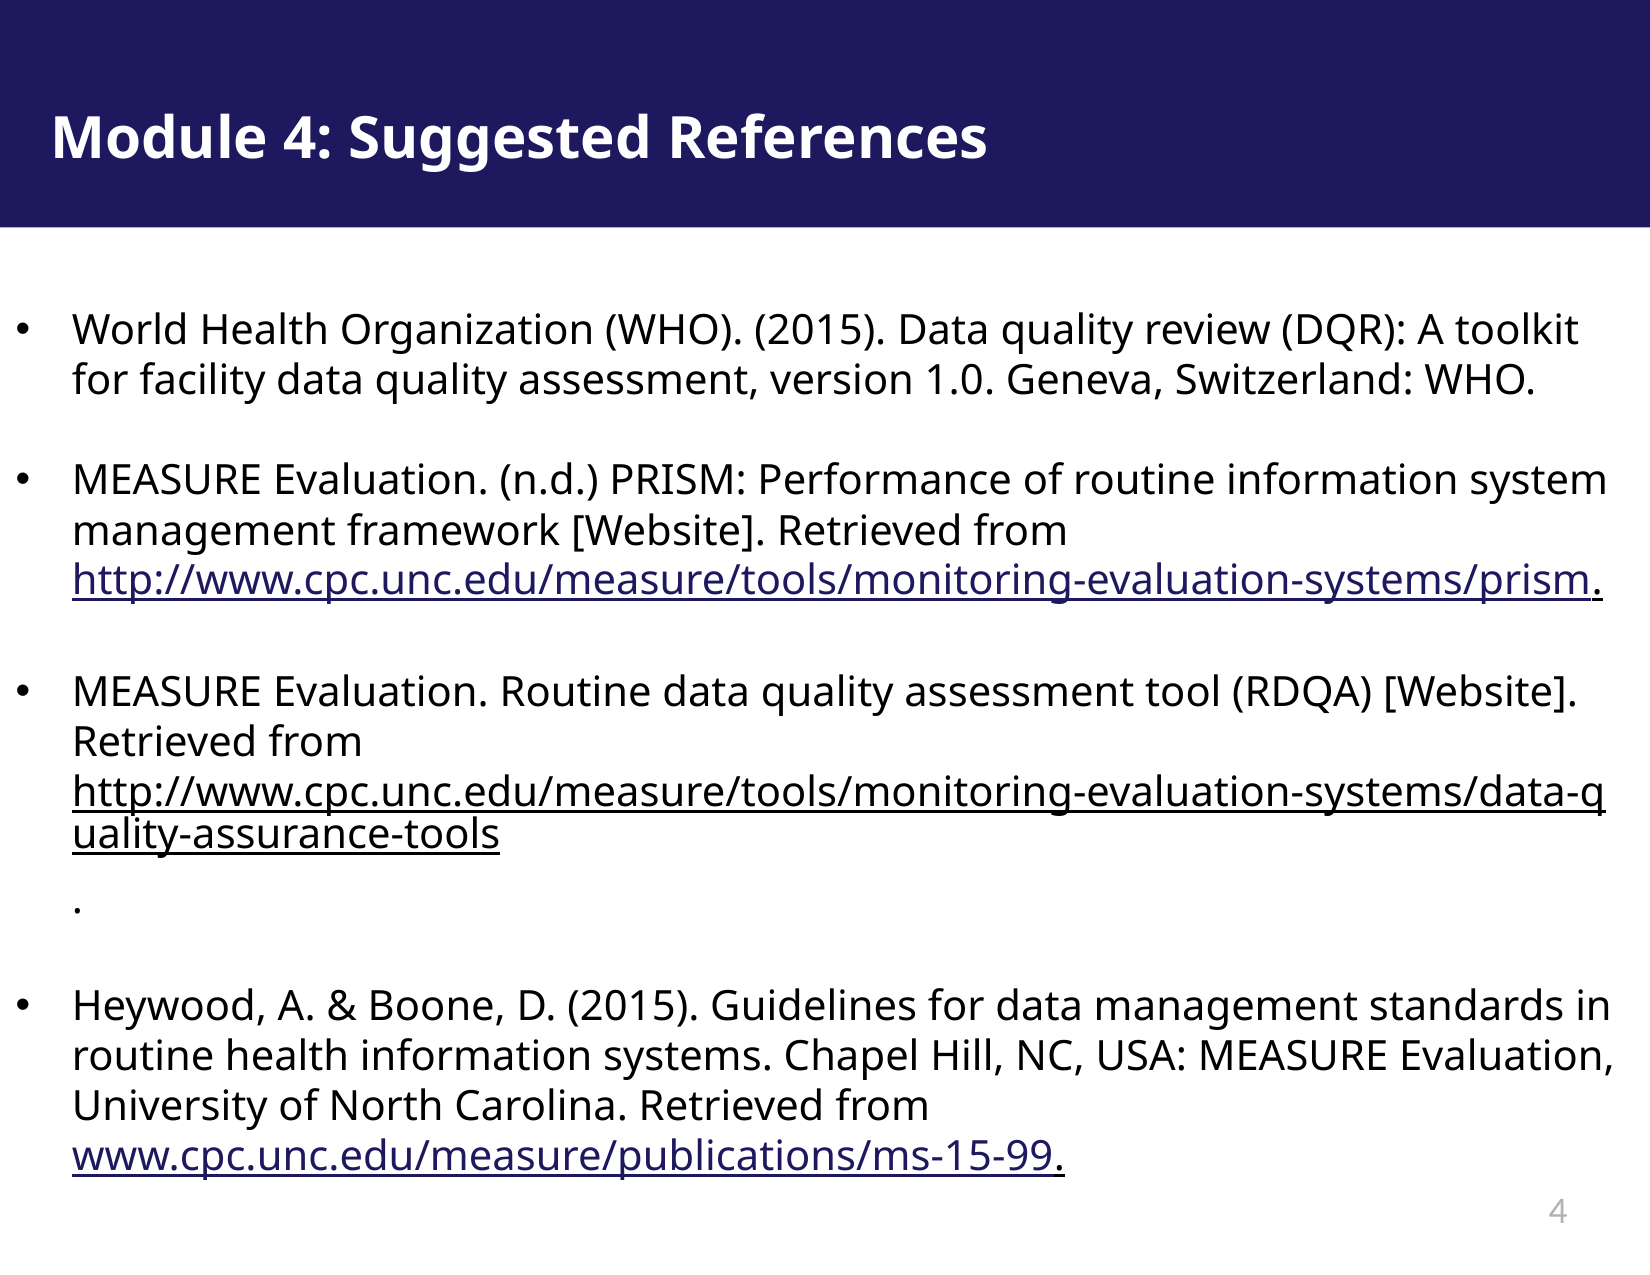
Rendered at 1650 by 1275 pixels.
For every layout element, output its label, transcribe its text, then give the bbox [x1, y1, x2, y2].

slide_number 4 [1188, 1185, 1568, 1250]
text_box World Health Organization (WHO). (2015). Data quality review (DQR): A toolkit for facility data quality assessment, version 1.0. Geneva, Switzerland: WHO. MEASURE Evaluation. (n.d.) PRISM: Performance of routine information system management framework [Website]. Retrieved from http://www.cpc.unc.edu/measure/tools/monitoring-evaluation-systems/prism. MEASURE Evaluation. Routine data quality assessment tool (RDQA) [Website]. Retrieved from http://www.cpc.unc.edu/measure/tools/monitoring-evaluation-systems/data-quality-assurance-tools. Heywood, A. & Boone, D. (2015). Guidelines for data management standards in routine health information systems. Chapel Hill, NC, USA: MEASURE Evaluation, University of North Carolina. Retrieved from www.cpc.unc.edu/measure/publications/ms-15-99. [15, 303, 1629, 1145]
title Module 4: Suggested References [50, 99, 1603, 191]
